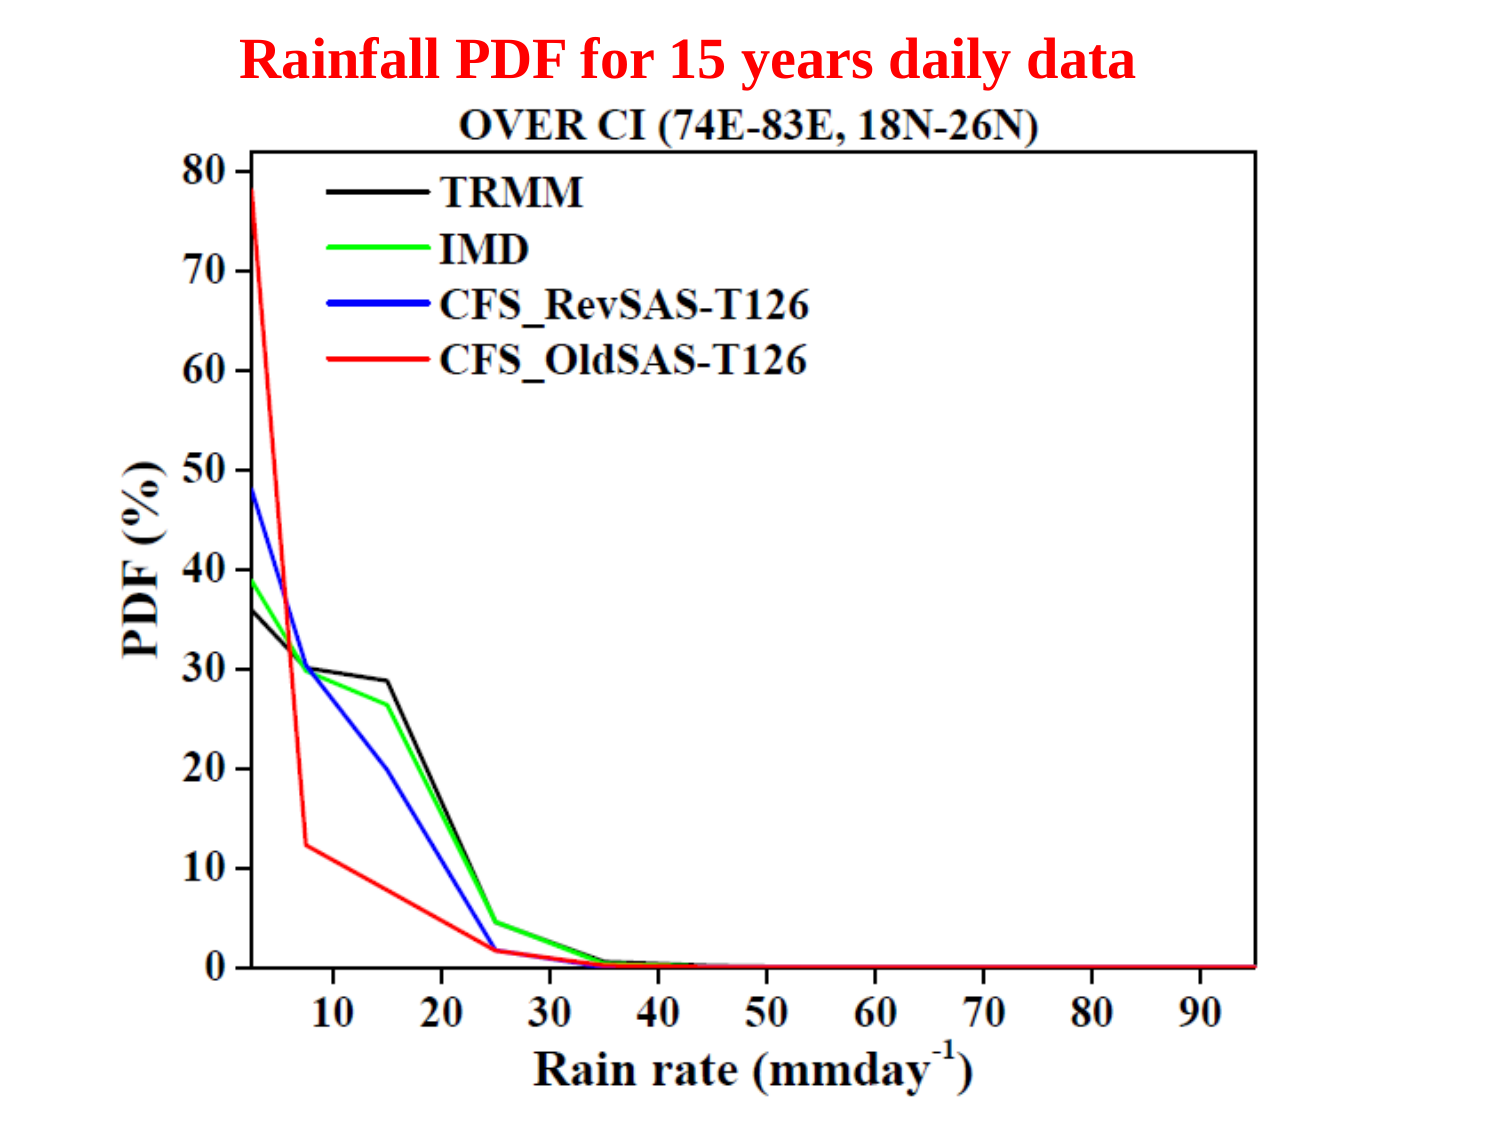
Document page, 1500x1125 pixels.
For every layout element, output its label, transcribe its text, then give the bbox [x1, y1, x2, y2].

text_box Rainfall PDF for 15 years daily data [225, 12, 1163, 98]
picture [99, 99, 1271, 1100]
